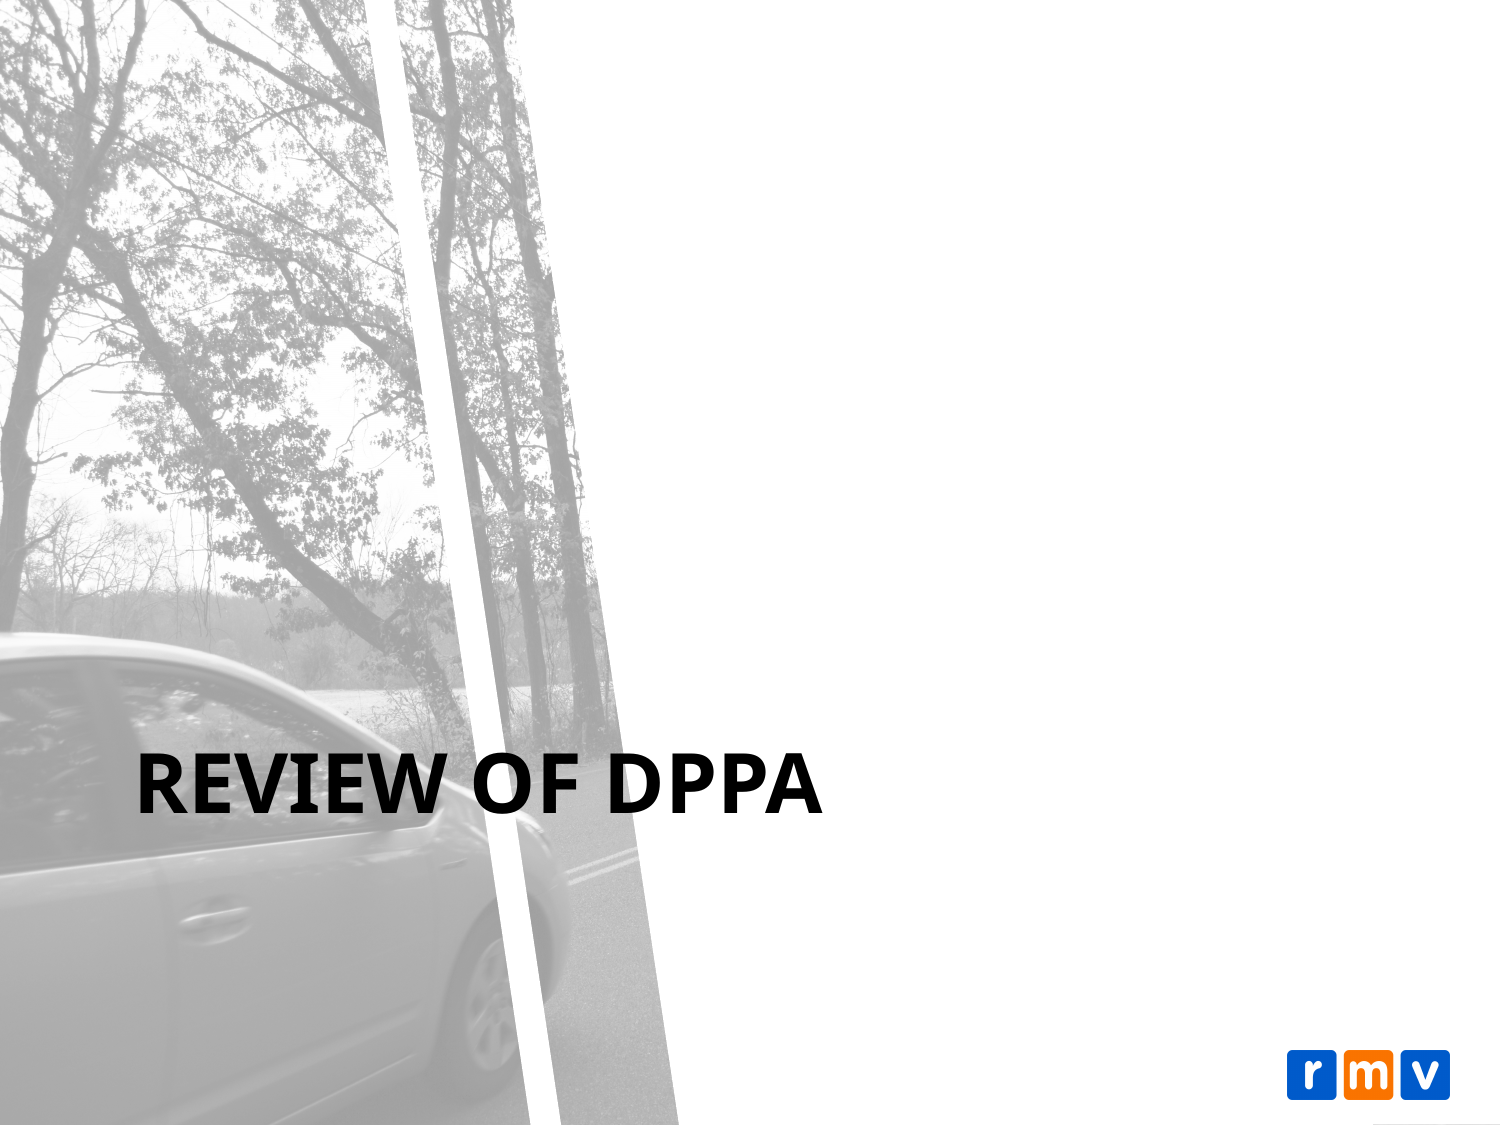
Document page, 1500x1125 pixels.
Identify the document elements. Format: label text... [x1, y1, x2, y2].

picture [1287, 1050, 1450, 1100]
title Review of DPPA [118, 722, 1394, 947]
